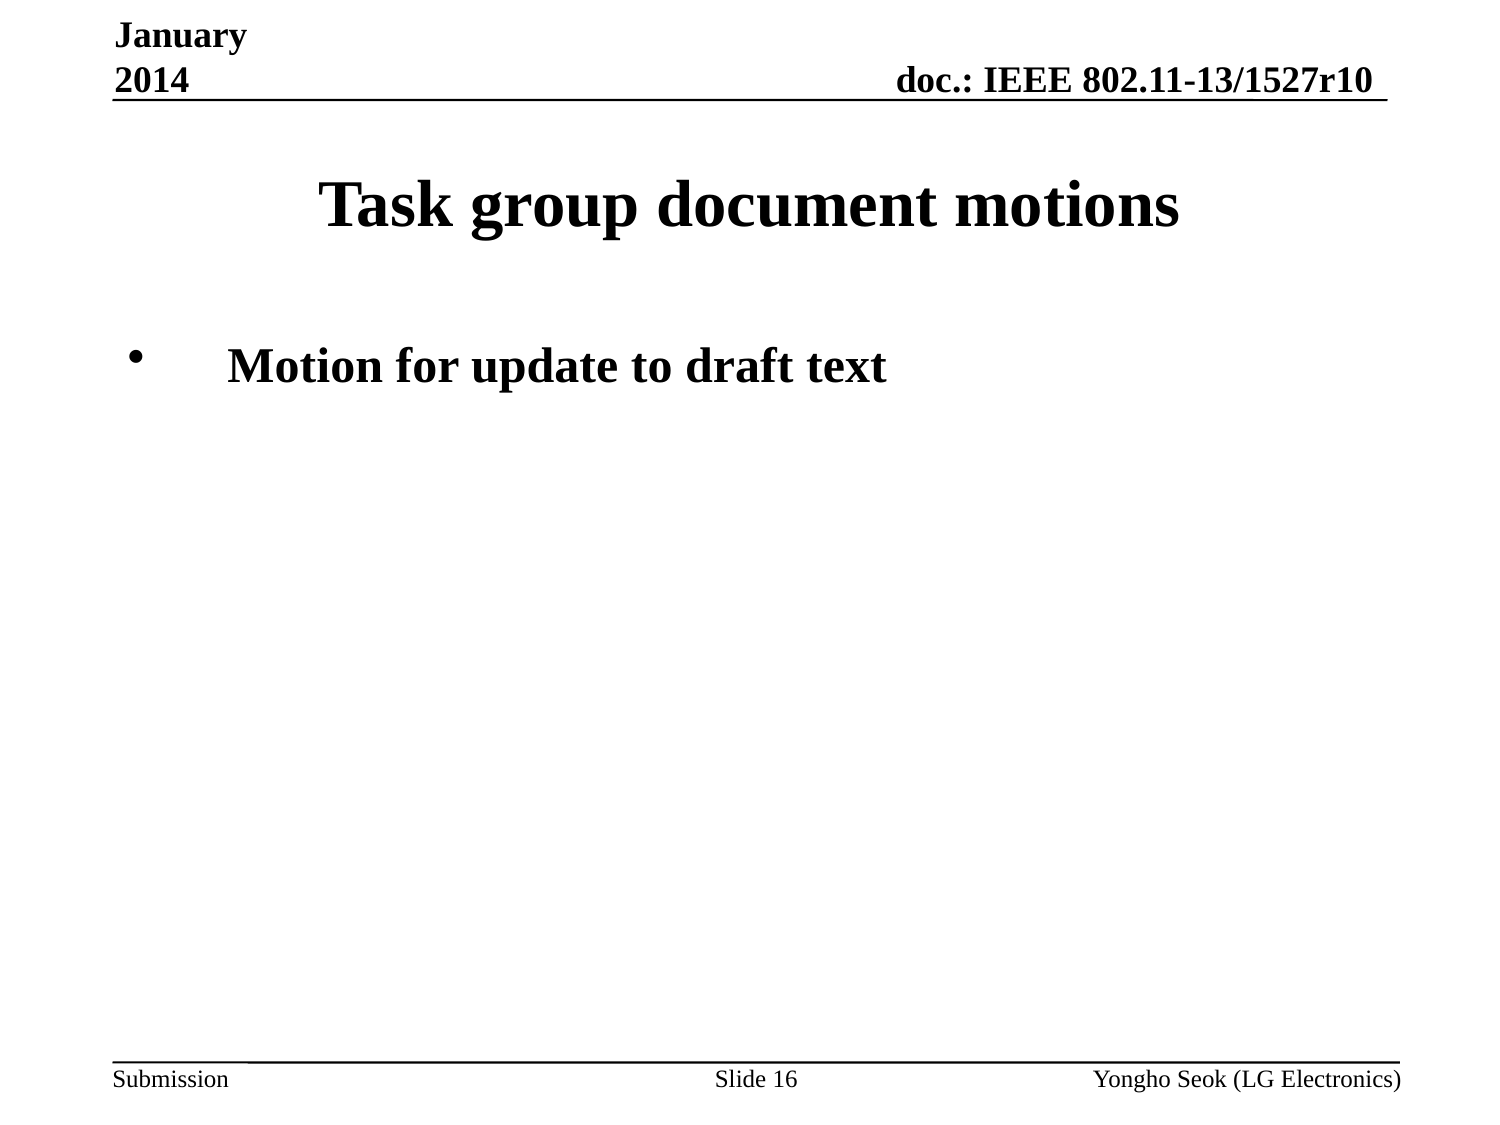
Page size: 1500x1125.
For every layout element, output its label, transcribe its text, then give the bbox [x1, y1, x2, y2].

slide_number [114, 54, 333, 101]
footer Yongho Seok (LG Electronics) [1088, 1061, 1402, 1093]
slide_number Slide 16 [712, 1061, 800, 1093]
title Task group document motions [112, 112, 1388, 288]
list Motion for update to draft text [112, 324, 1388, 1001]
